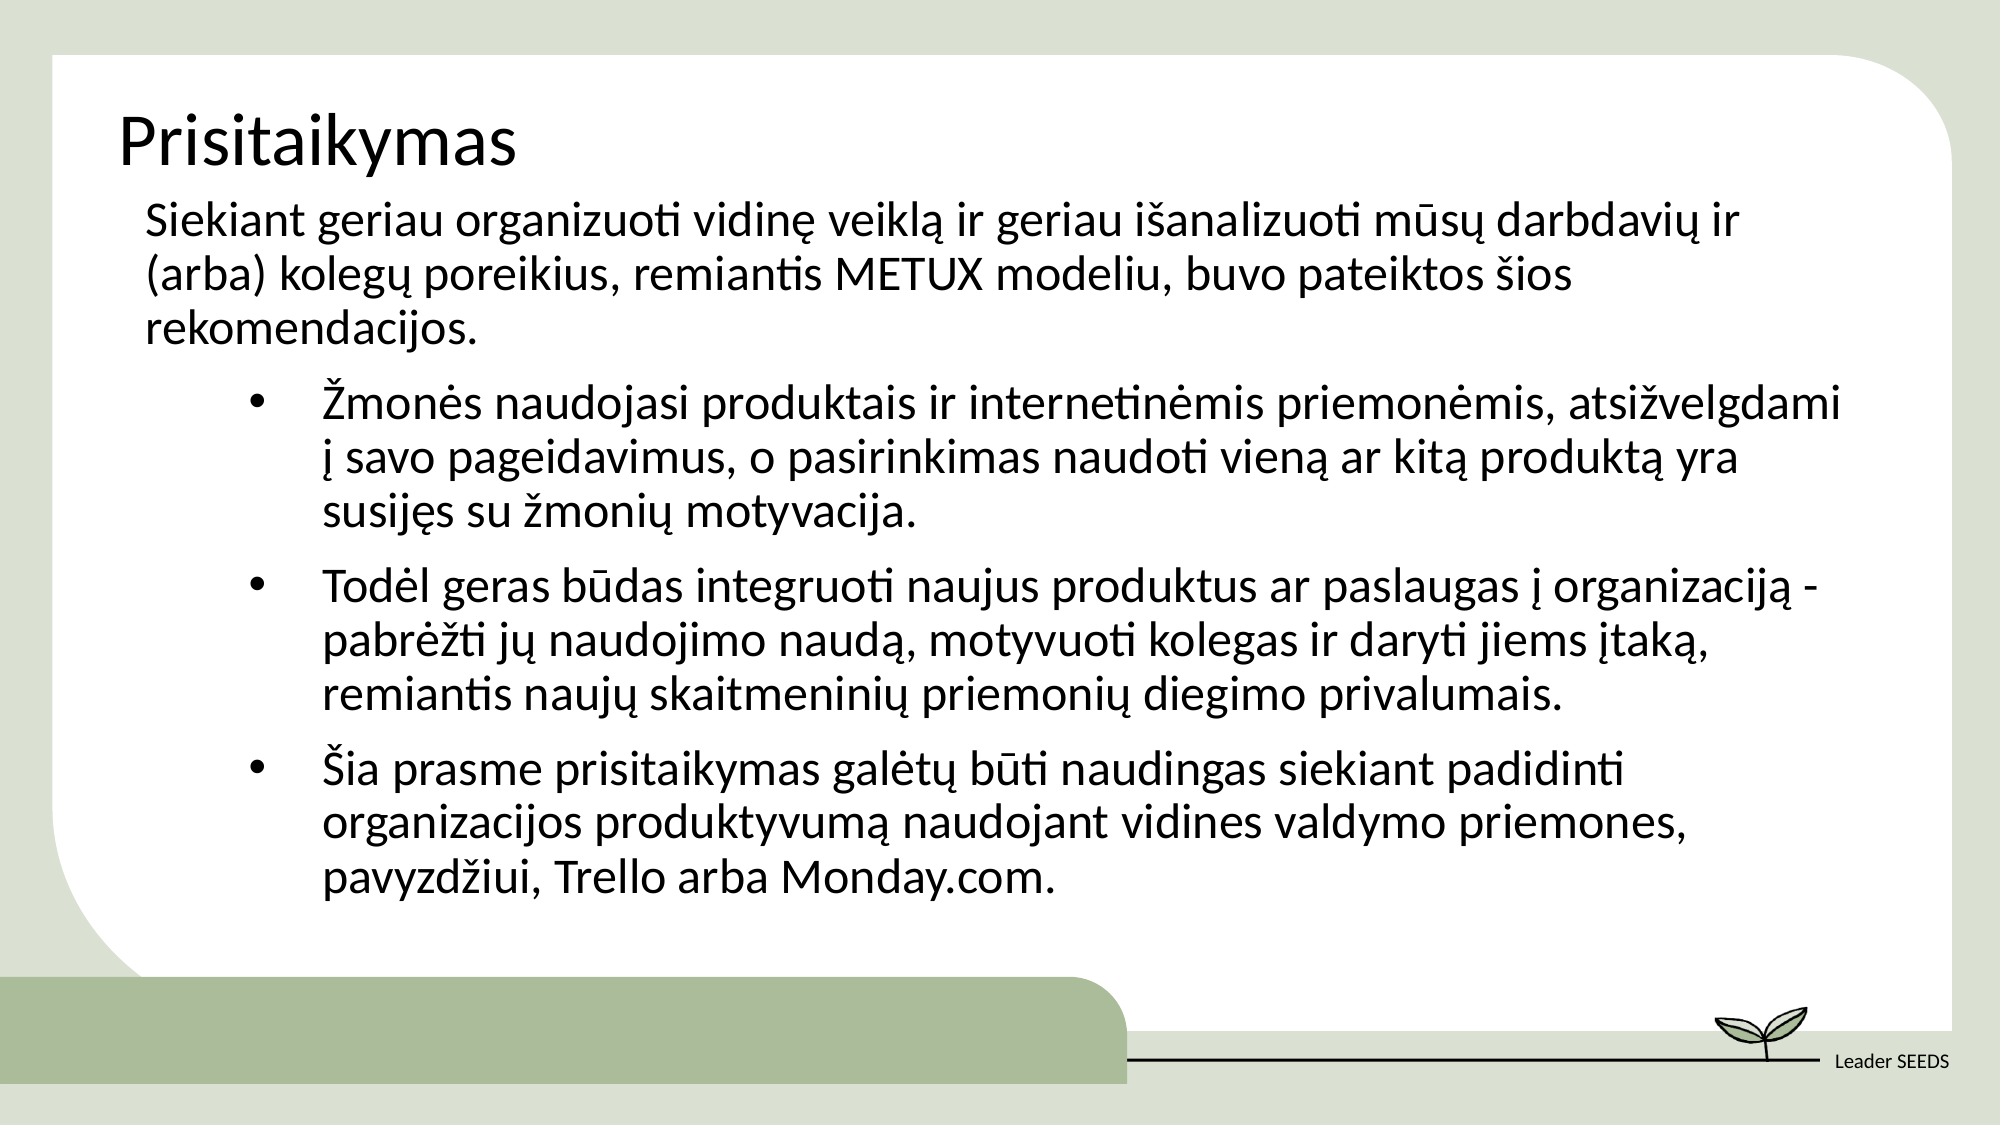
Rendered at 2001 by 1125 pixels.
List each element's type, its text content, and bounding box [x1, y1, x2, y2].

list Prisitaikymas [104, 93, 1843, 226]
list Siekiant geriau organizuoti vidinę veiklą ir geriau išanalizuoti mūsų darbdavių ir (arba) kolegų poreikius, remiantis METUX modeliu, buvo pateiktos šios rekomendacijos. Žmonės naudojasi produktais ir internetinėmis priemonėmis, atsižvelgdami į savo pageidavimus, o pasirinkimas naudoti vieną ar kitą produktą yra susijęs su žmonių motyvacija. Todėl geras būdas integruoti naujus produktus ar paslaugas į organizaciją - pabrėžti jų naudojimo naudą, motyvuoti kolegas ir daryti jiems įtaką, remiantis naujų skaitmeninių priemonių diegimo privalumais. Šia prasme prisitaikymas galėtų būti naudingas siekiant padidinti organizacijos produktyvumą naudojant vidines valdymo priemones, pavyzdžiui, Trello arba Monday.com. [130, 186, 1869, 797]
